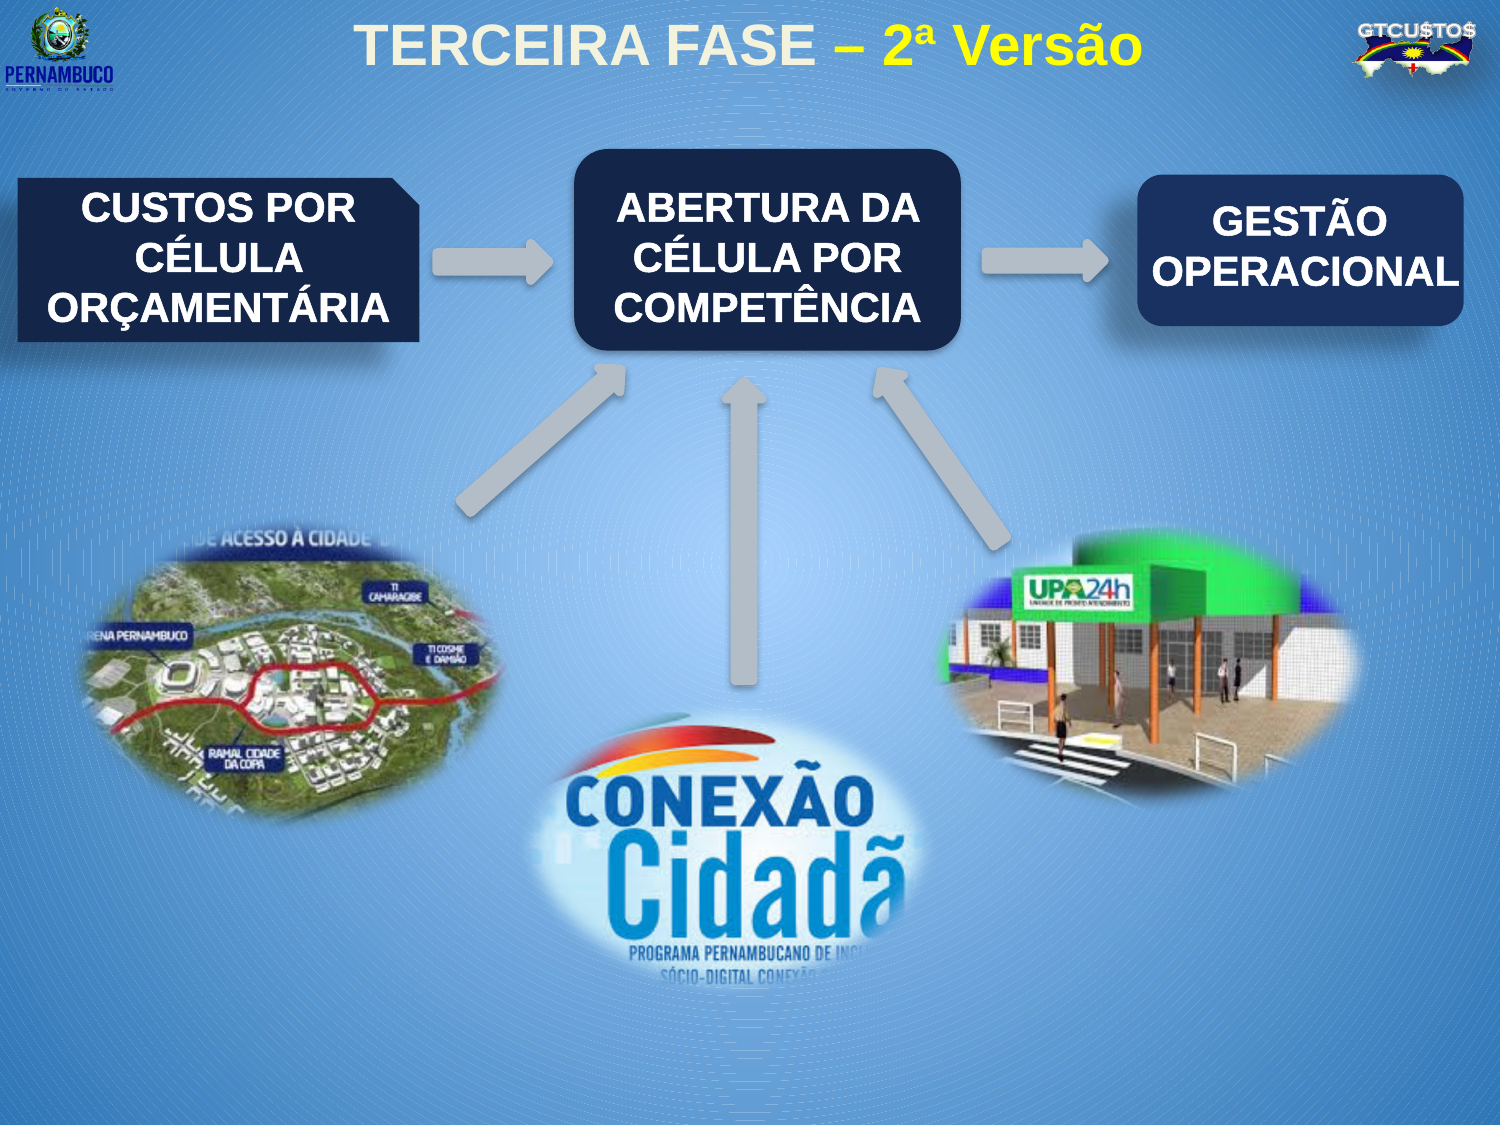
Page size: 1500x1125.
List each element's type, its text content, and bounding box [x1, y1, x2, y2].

text_box [455, 363, 626, 513]
text_box [721, 376, 767, 686]
text_box [872, 366, 997, 514]
text_box TERCEIRA FASE – 2ª Versão [0, 0, 1499, 83]
text_box [981, 239, 1099, 283]
picture [5, 83, 113, 91]
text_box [1105, 174, 1500, 327]
picture [64, 513, 1377, 1000]
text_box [573, 148, 962, 352]
text_box [432, 239, 554, 285]
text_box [17, 172, 420, 391]
